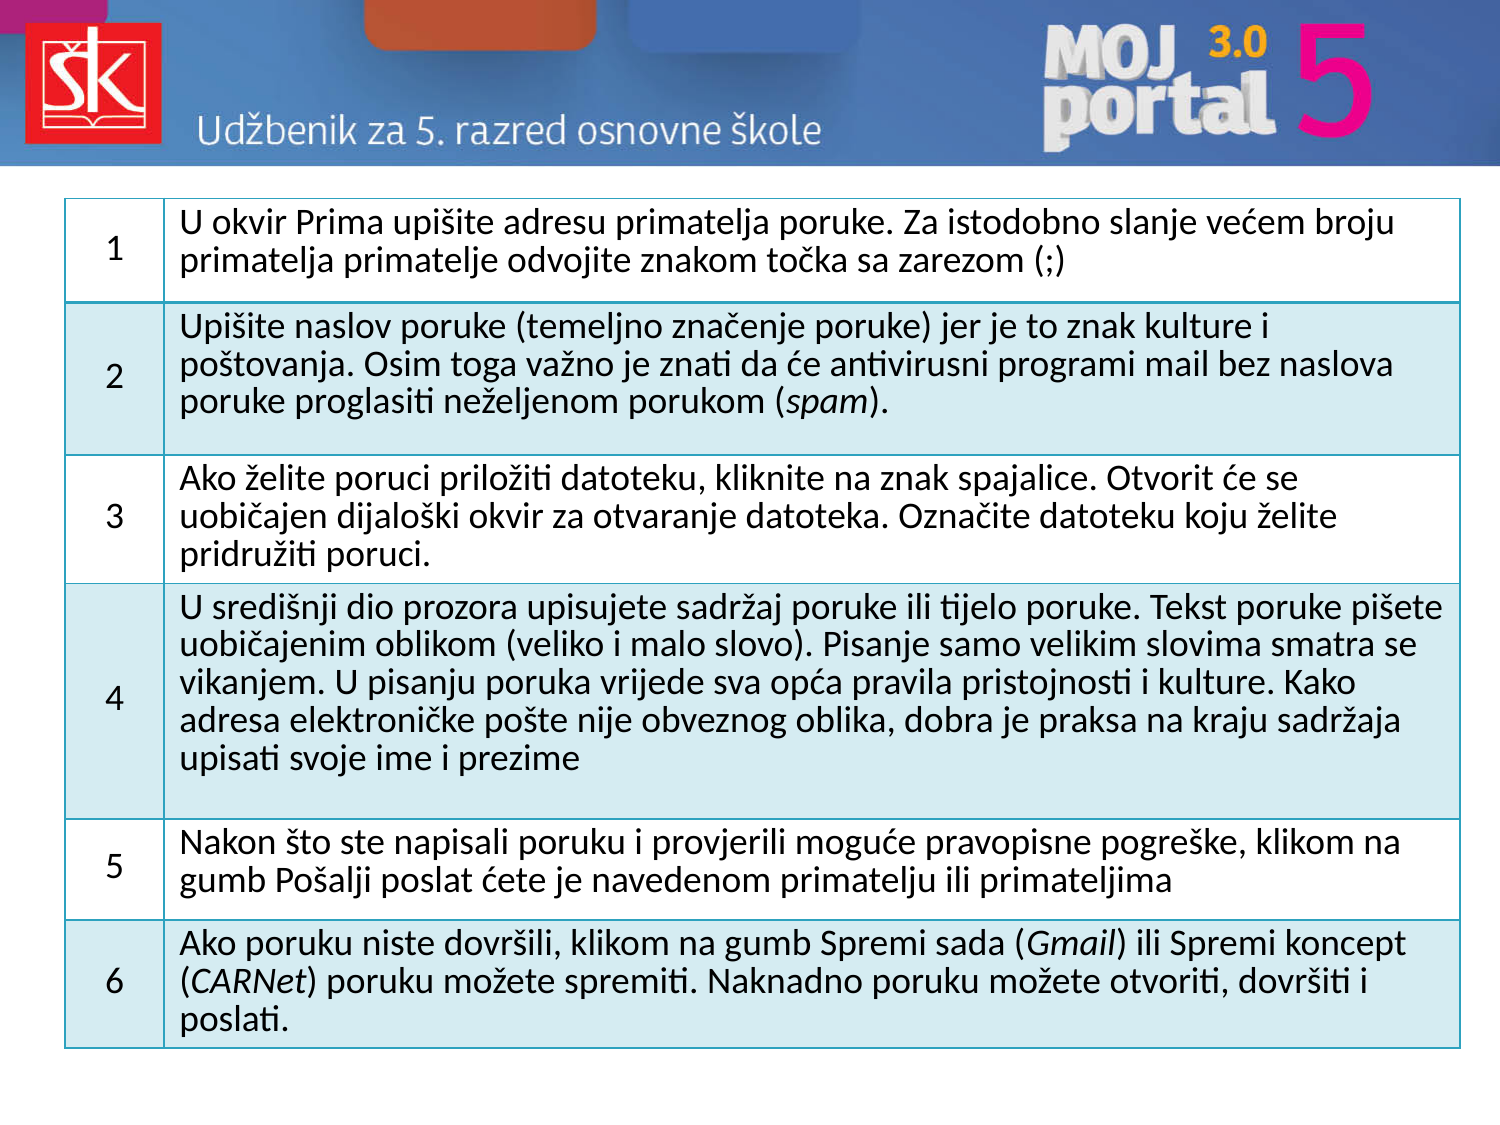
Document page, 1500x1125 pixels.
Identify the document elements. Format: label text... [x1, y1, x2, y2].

table_cell 2 [66, 304, 163, 454]
table_cell U središnji dio prozora upisujete sadržaj poruke ili tijelo poruke. Tekst poruke pišete uobičajenim oblikom (veliko i malo slovo). Pisanje samo velikim slovima smatra se vikanjem. U pisanju poruka vrijede sva opća pravila pristojnosti i kulture. Kako adresa elektroničke pošte nije obveznog oblika, dobra je praksa na kraju sadržaja upisati svoje ime i prezime [165, 584, 1459, 818]
table_cell 3 [66, 456, 163, 583]
table_cell Ako želite poruci priložiti datoteku, kliknite na znak spajalice. Otvorit će se uobičajen dijaloški okvir za otvaranje datoteka. Označite datoteku koju želite pridružiti poruci. [165, 456, 1459, 583]
picture [0, 0, 1500, 1125]
table_cell Nakon što ste napisali poruku i provjerili moguće pravopisne pogreške, klikom na gumb Pošalji poslat ćete je navedenom primatelju ili primateljima [165, 820, 1459, 919]
table_cell 5 [66, 820, 163, 919]
table_cell Ako poruku niste dovršili, klikom na gumb Spremi sada (Gmail) ili Spremi koncept (CARNet) poruku možete spremiti. Naknadno poruku možete otvoriti, dovršiti i poslati. [165, 921, 1459, 1047]
table_cell 6 [66, 921, 163, 1047]
table_header 1 [66, 199, 163, 301]
table_cell 4 [66, 584, 163, 818]
table_header U okvir Prima upišite adresu primatelja poruke. Za istodobno slanje većem broju primatelja primatelje odvojite znakom točka sa zarezom (;) [165, 199, 1459, 301]
table_cell Upišite naslov poruke (temeljno značenje poruke) jer je to znak kulture i poštovanja. Osim toga važno je znati da će antivirusni programi mail bez naslova poruke proglasiti neželjenom porukom (spam). [165, 304, 1459, 454]
